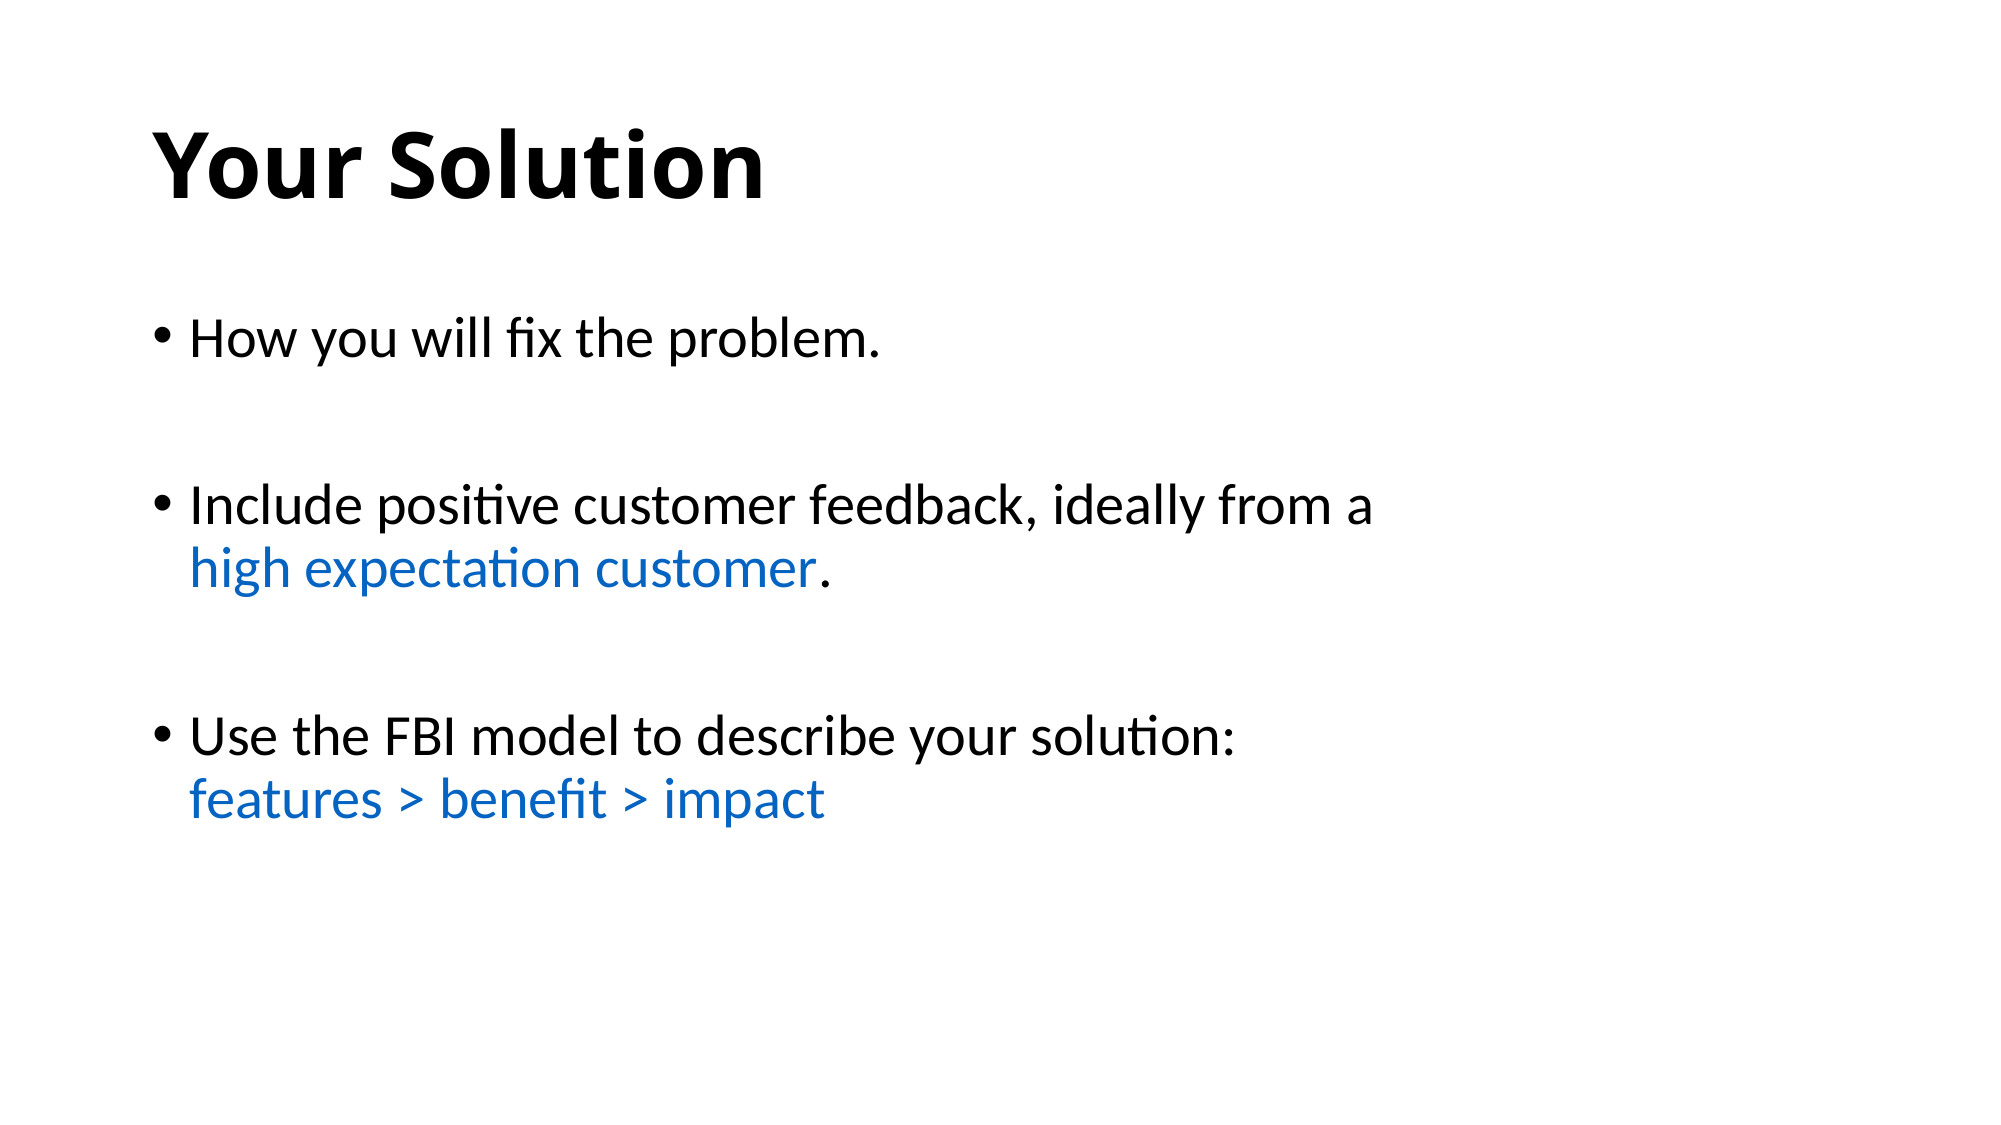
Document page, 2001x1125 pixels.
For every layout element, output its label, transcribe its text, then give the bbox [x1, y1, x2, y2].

title Your Solution [137, 59, 1863, 278]
list How you will fix the problem. Include positive customer feedback, ideally from a high expectation customer. Use the FBI model to describe your solution: features > benefit > impact [137, 299, 1863, 1014]
